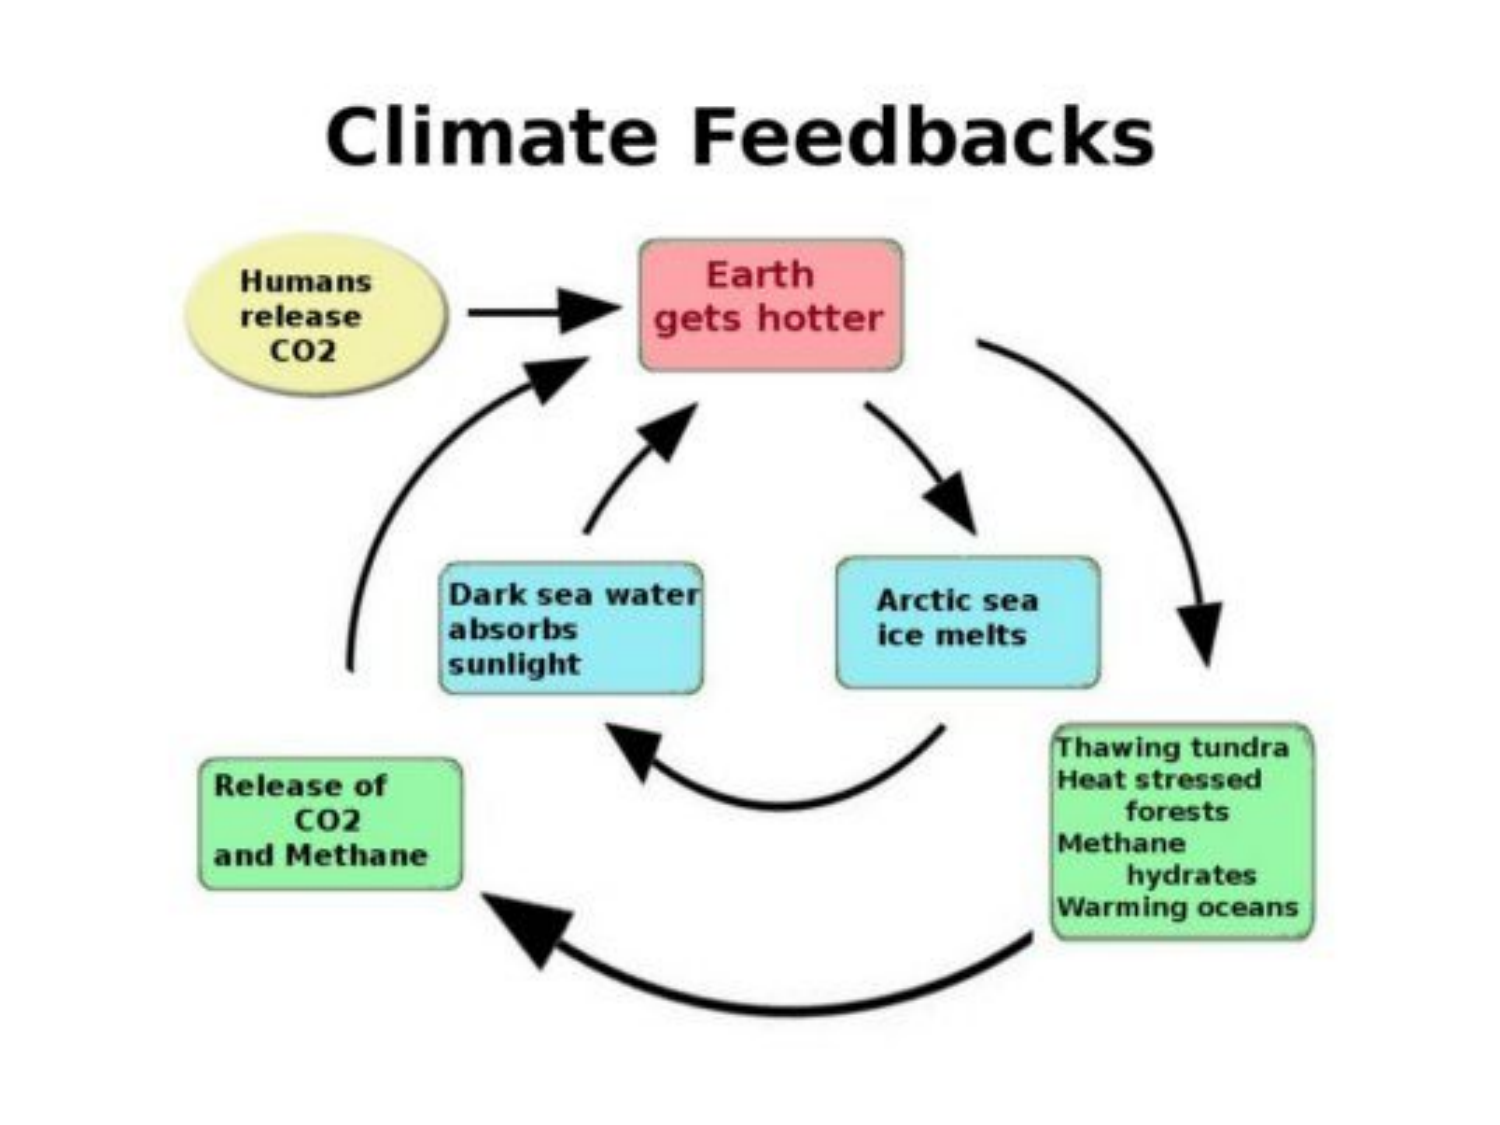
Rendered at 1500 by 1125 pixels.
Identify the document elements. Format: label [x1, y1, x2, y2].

picture [124, 62, 1388, 1058]
